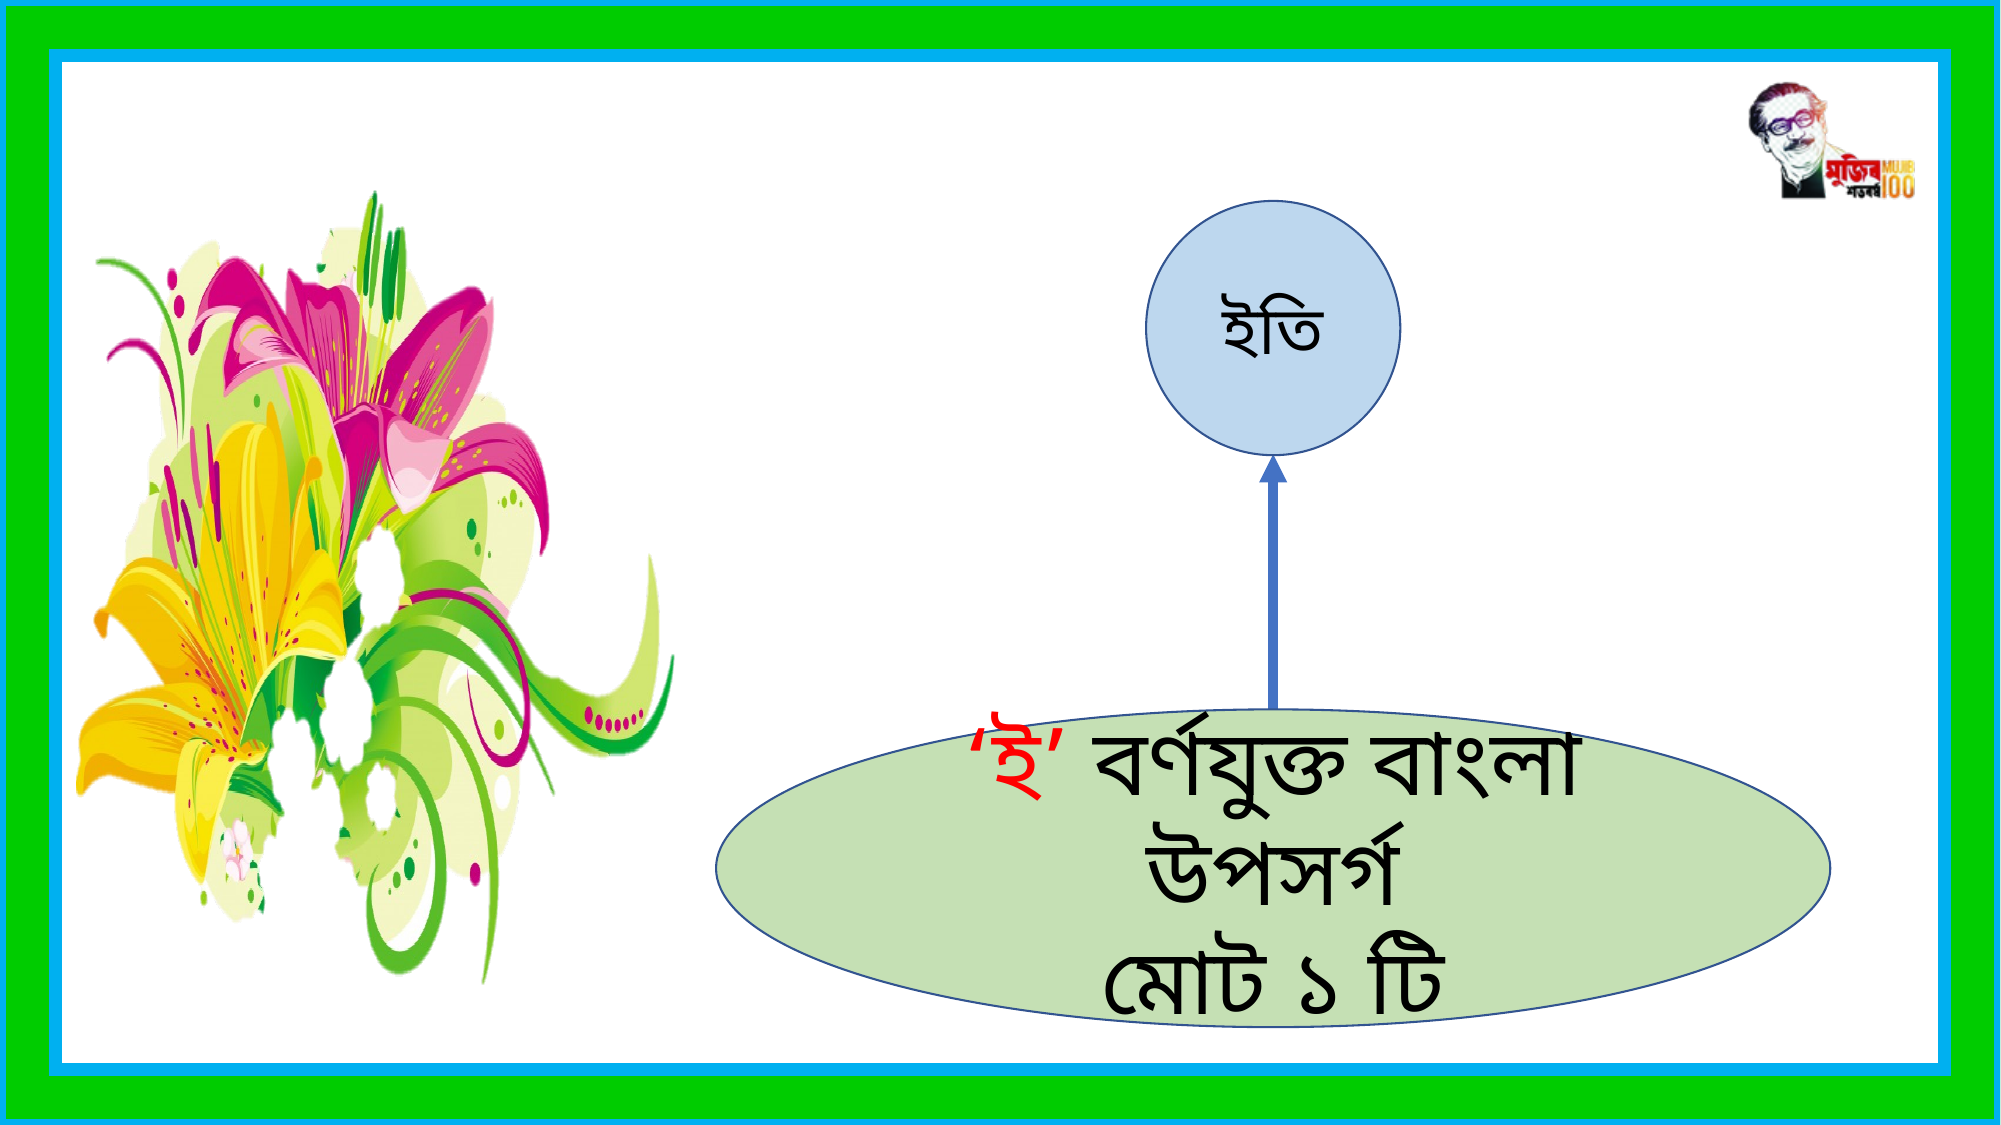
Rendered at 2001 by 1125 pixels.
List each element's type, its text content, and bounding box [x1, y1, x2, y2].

picture [1732, 73, 1929, 206]
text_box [1146, 200, 1401, 710]
picture [75, 68, 675, 1046]
text_box ‘ই’ বর্ণযুক্ত বাংলা উপসর্গ মোট ১ টি [715, 710, 1832, 1029]
